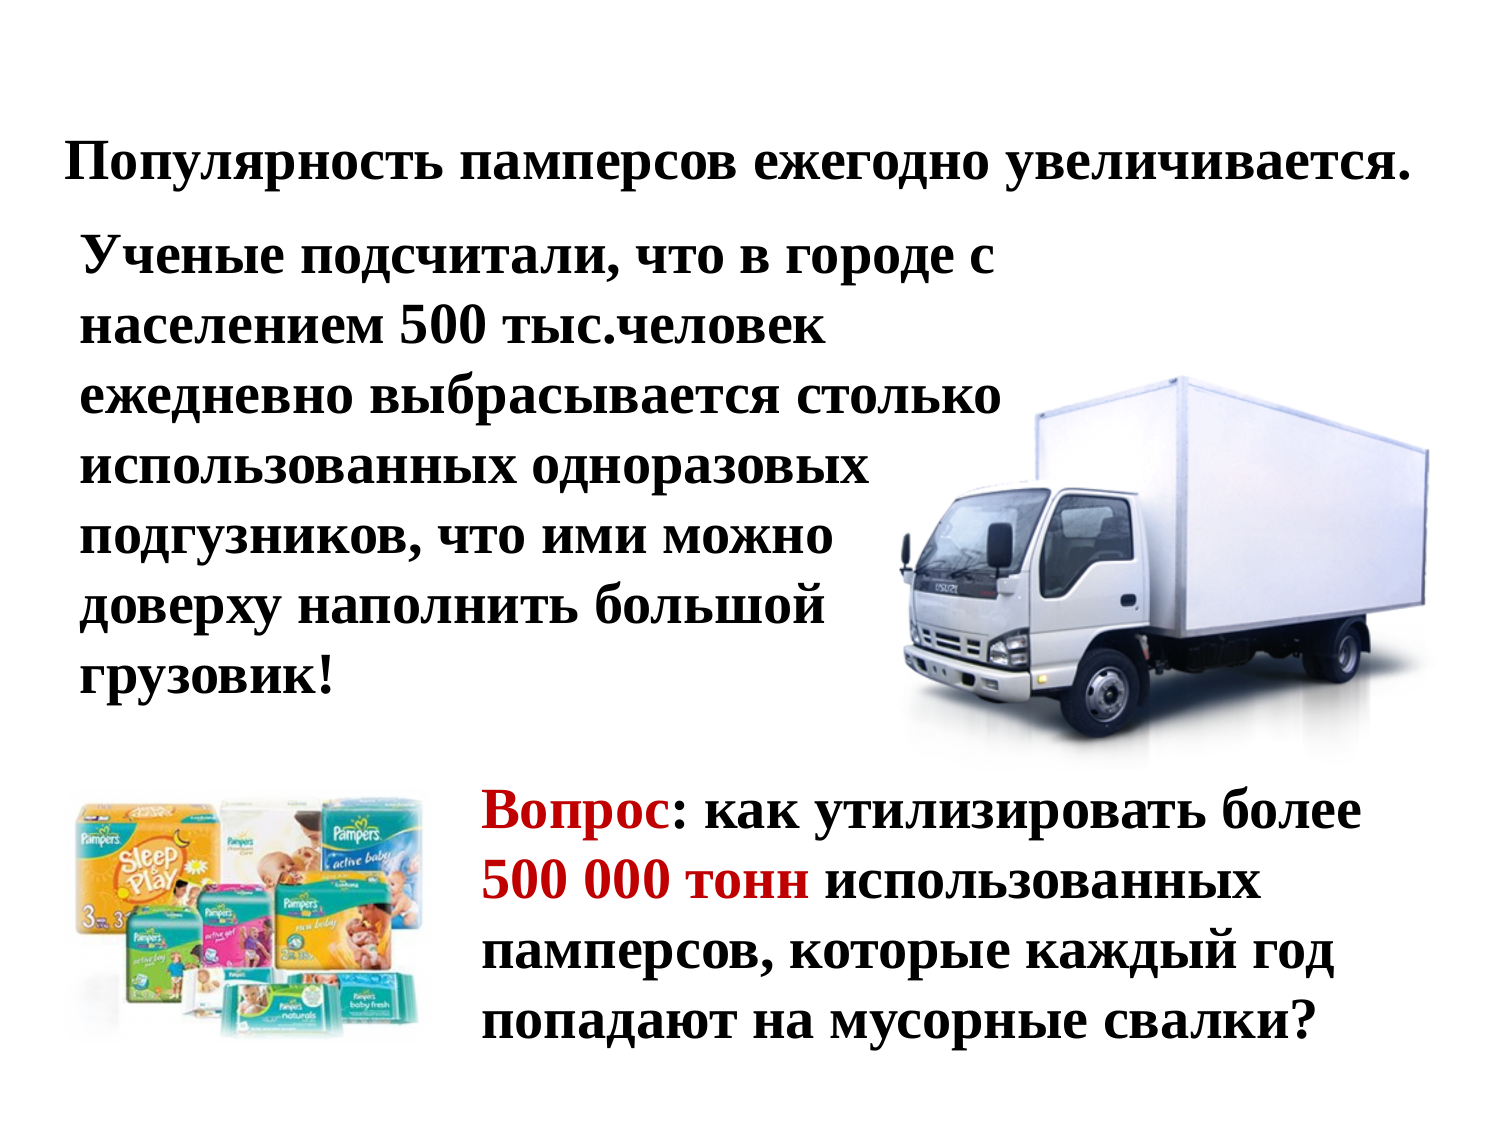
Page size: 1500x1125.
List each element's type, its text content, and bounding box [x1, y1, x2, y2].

text_box Популярность памперсов ежегодно увеличивается. [29, 113, 1447, 269]
picture [64, 786, 432, 1044]
picture [820, 243, 1500, 770]
text_box Вопрос: как утилизировать более 500 000 тонн использованных памперсов, которые каждый год попадают на мусорные свалки? [466, 763, 1447, 1058]
text_box Ученые подсчитали, что в городе с населением 500 тыс.человек ежедневно выбрасывается столько использованных одноразовых подгузников, что ими можно доверху наполнить большой грузовик! [64, 208, 1022, 713]
